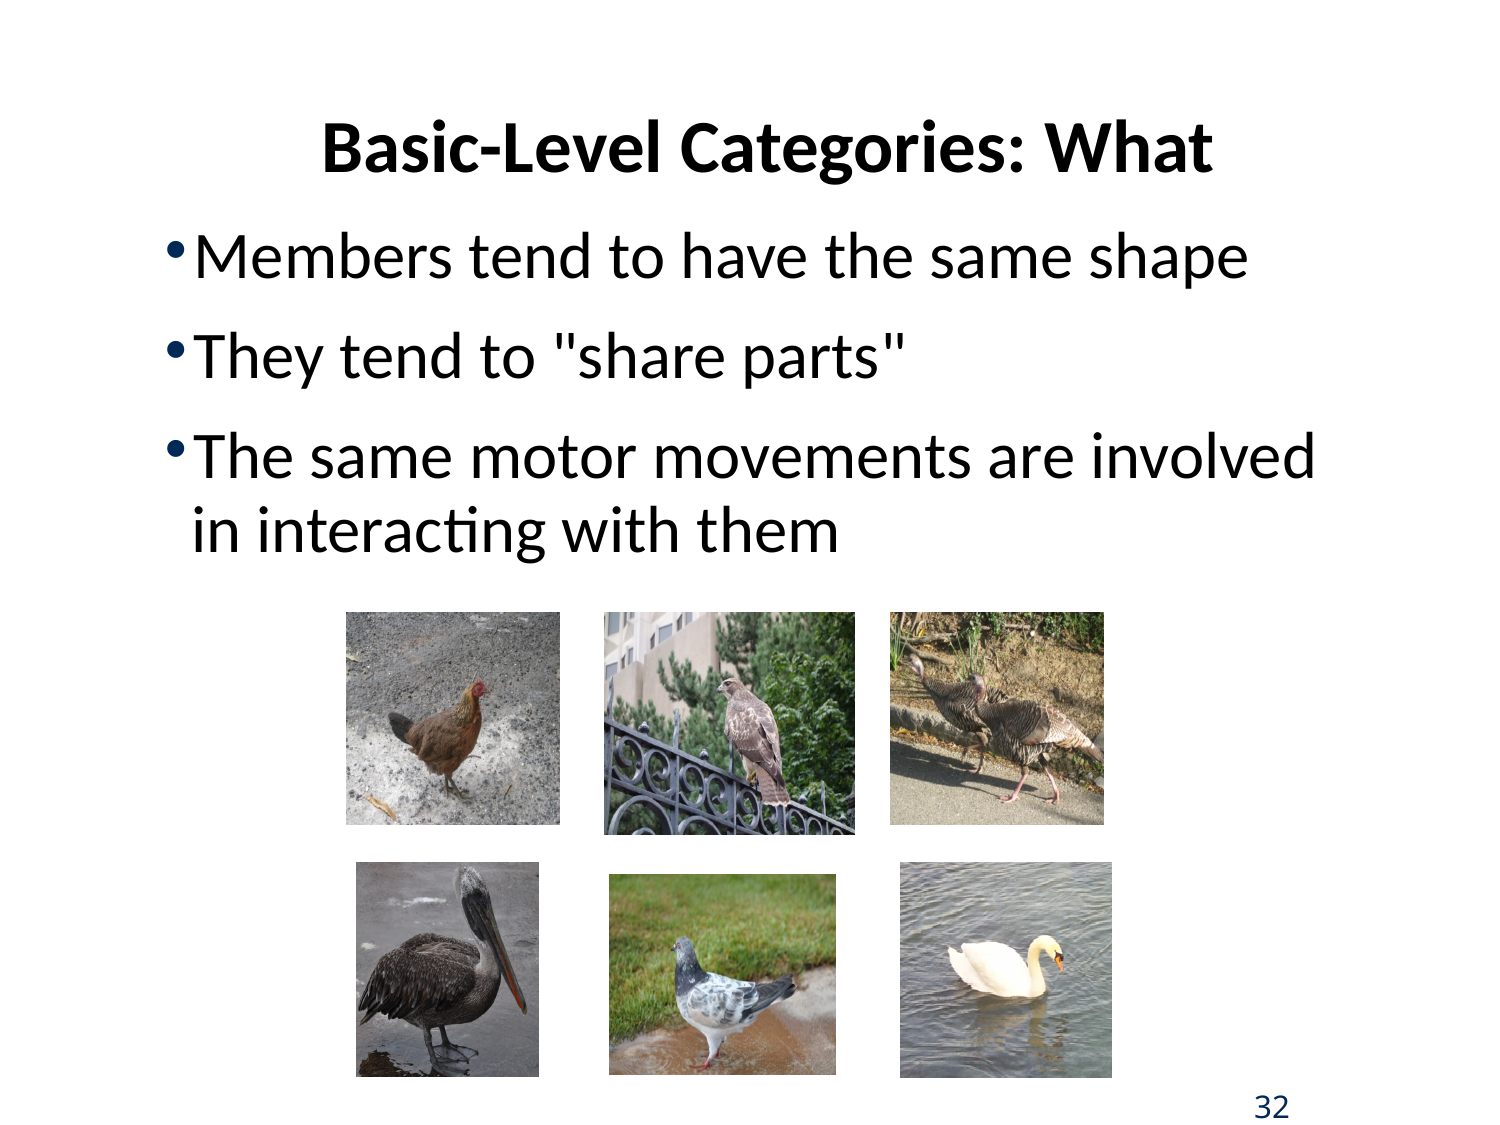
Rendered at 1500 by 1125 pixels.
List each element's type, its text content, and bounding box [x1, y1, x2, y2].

picture [356, 862, 539, 1077]
picture [604, 612, 855, 835]
picture [346, 612, 560, 826]
picture [609, 874, 836, 1076]
text_box 32 [1266, 1081, 1278, 1119]
picture [890, 612, 1104, 826]
title Basic-Level Categories: What [262, 50, 1275, 212]
picture [899, 862, 1112, 1079]
text_box Members tend to have the same shape They tend to "share parts" The same motor movements are involved in interacting with them [149, 212, 1363, 575]
